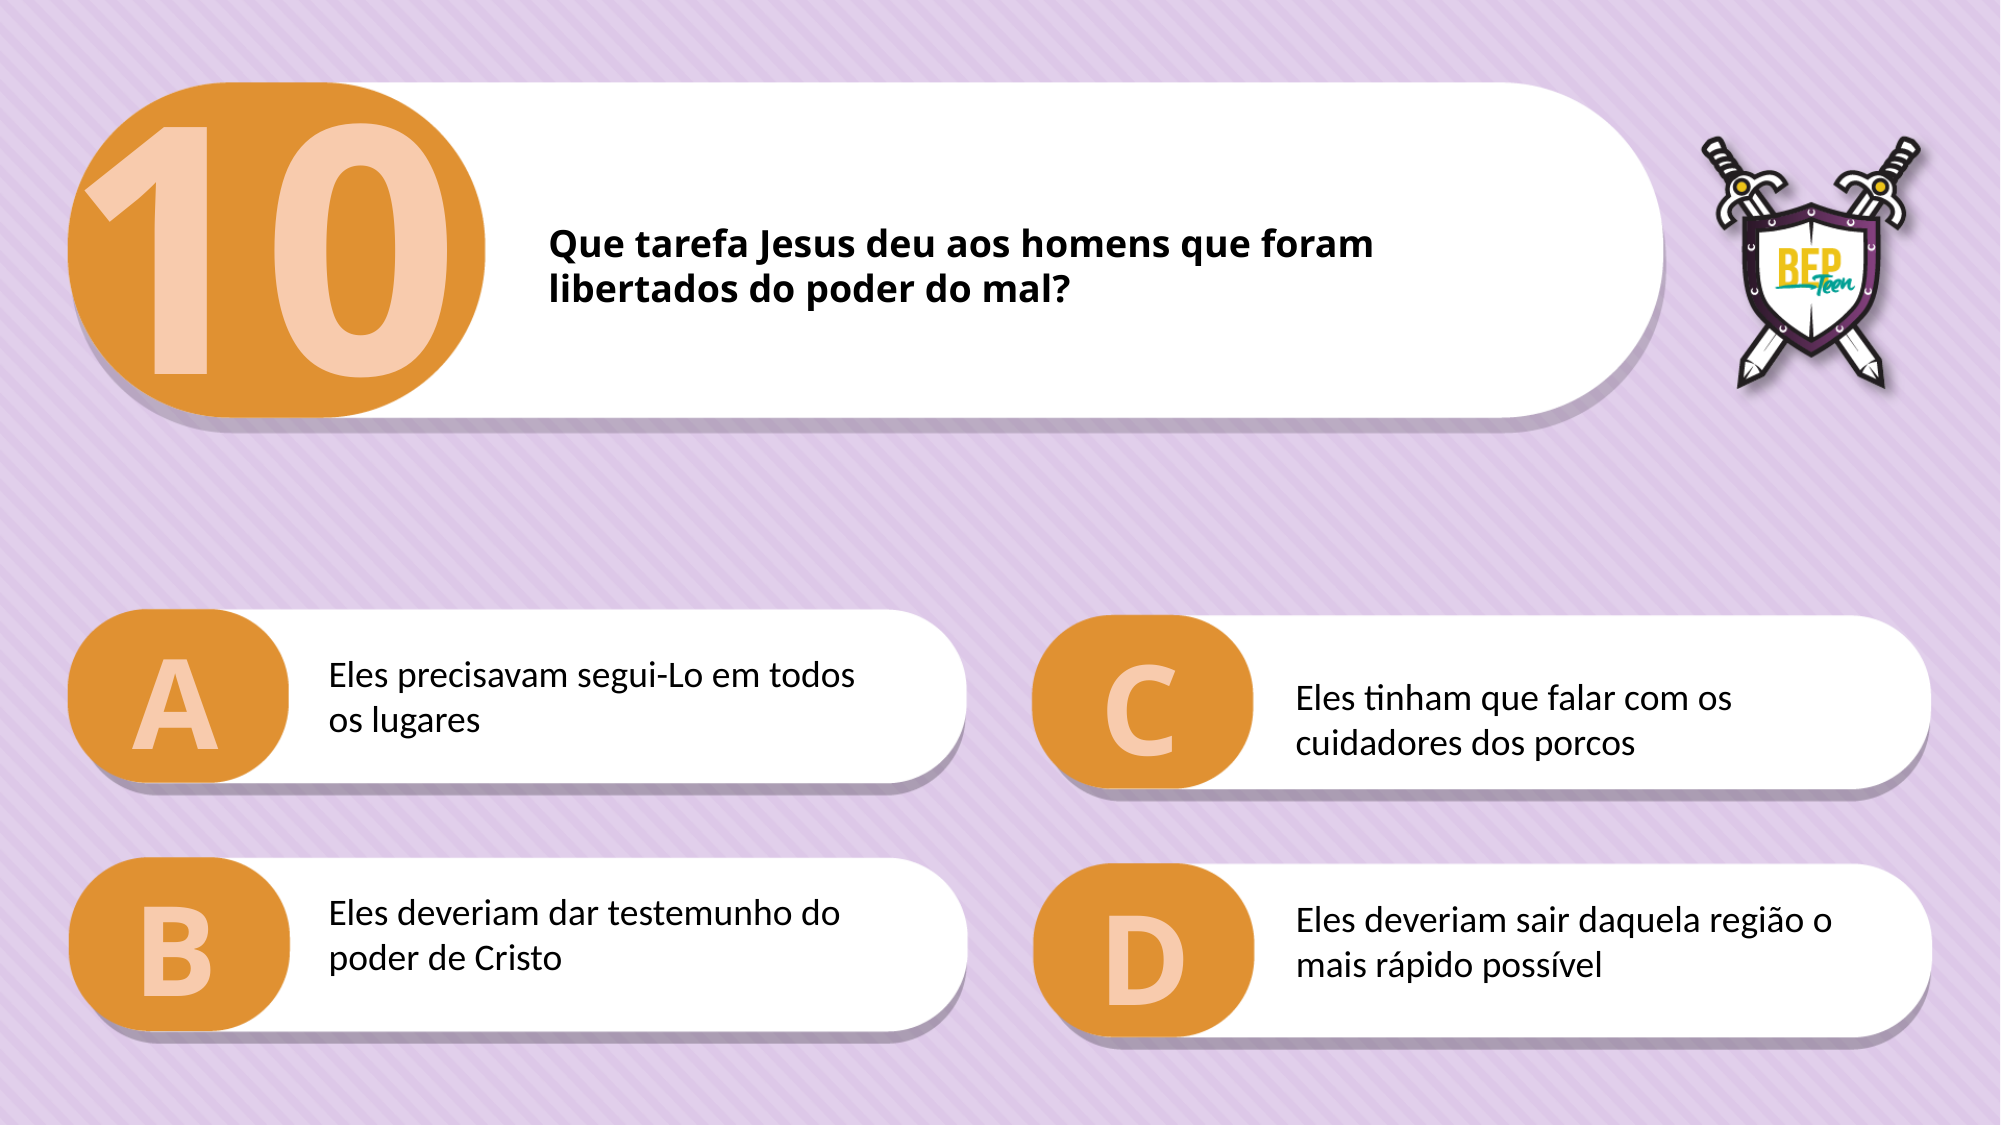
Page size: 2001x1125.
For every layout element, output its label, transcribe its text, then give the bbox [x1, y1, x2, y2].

text_box B [106, 864, 245, 1029]
text_box Eles deveriam dar testemunho do poder de Cristo [313, 880, 878, 986]
text_box A [106, 616, 245, 782]
text_box Eles deveriam sair daquela região o mais rápido possível [1281, 888, 1849, 993]
text_box Eles precisavam segui-Lo em todos os lugares [313, 642, 878, 748]
text_box D [1075, 872, 1214, 1038]
text_box Que tarefa Jesus deu aos homens que foram libertados do poder do mal? [533, 212, 1534, 318]
text_box Eles tinham que falar com os cuidadores dos porcos [1280, 665, 1808, 771]
text_box 10 [50, 21, 509, 451]
picture [0, 0, 2001, 1125]
text_box C [1071, 622, 1210, 788]
